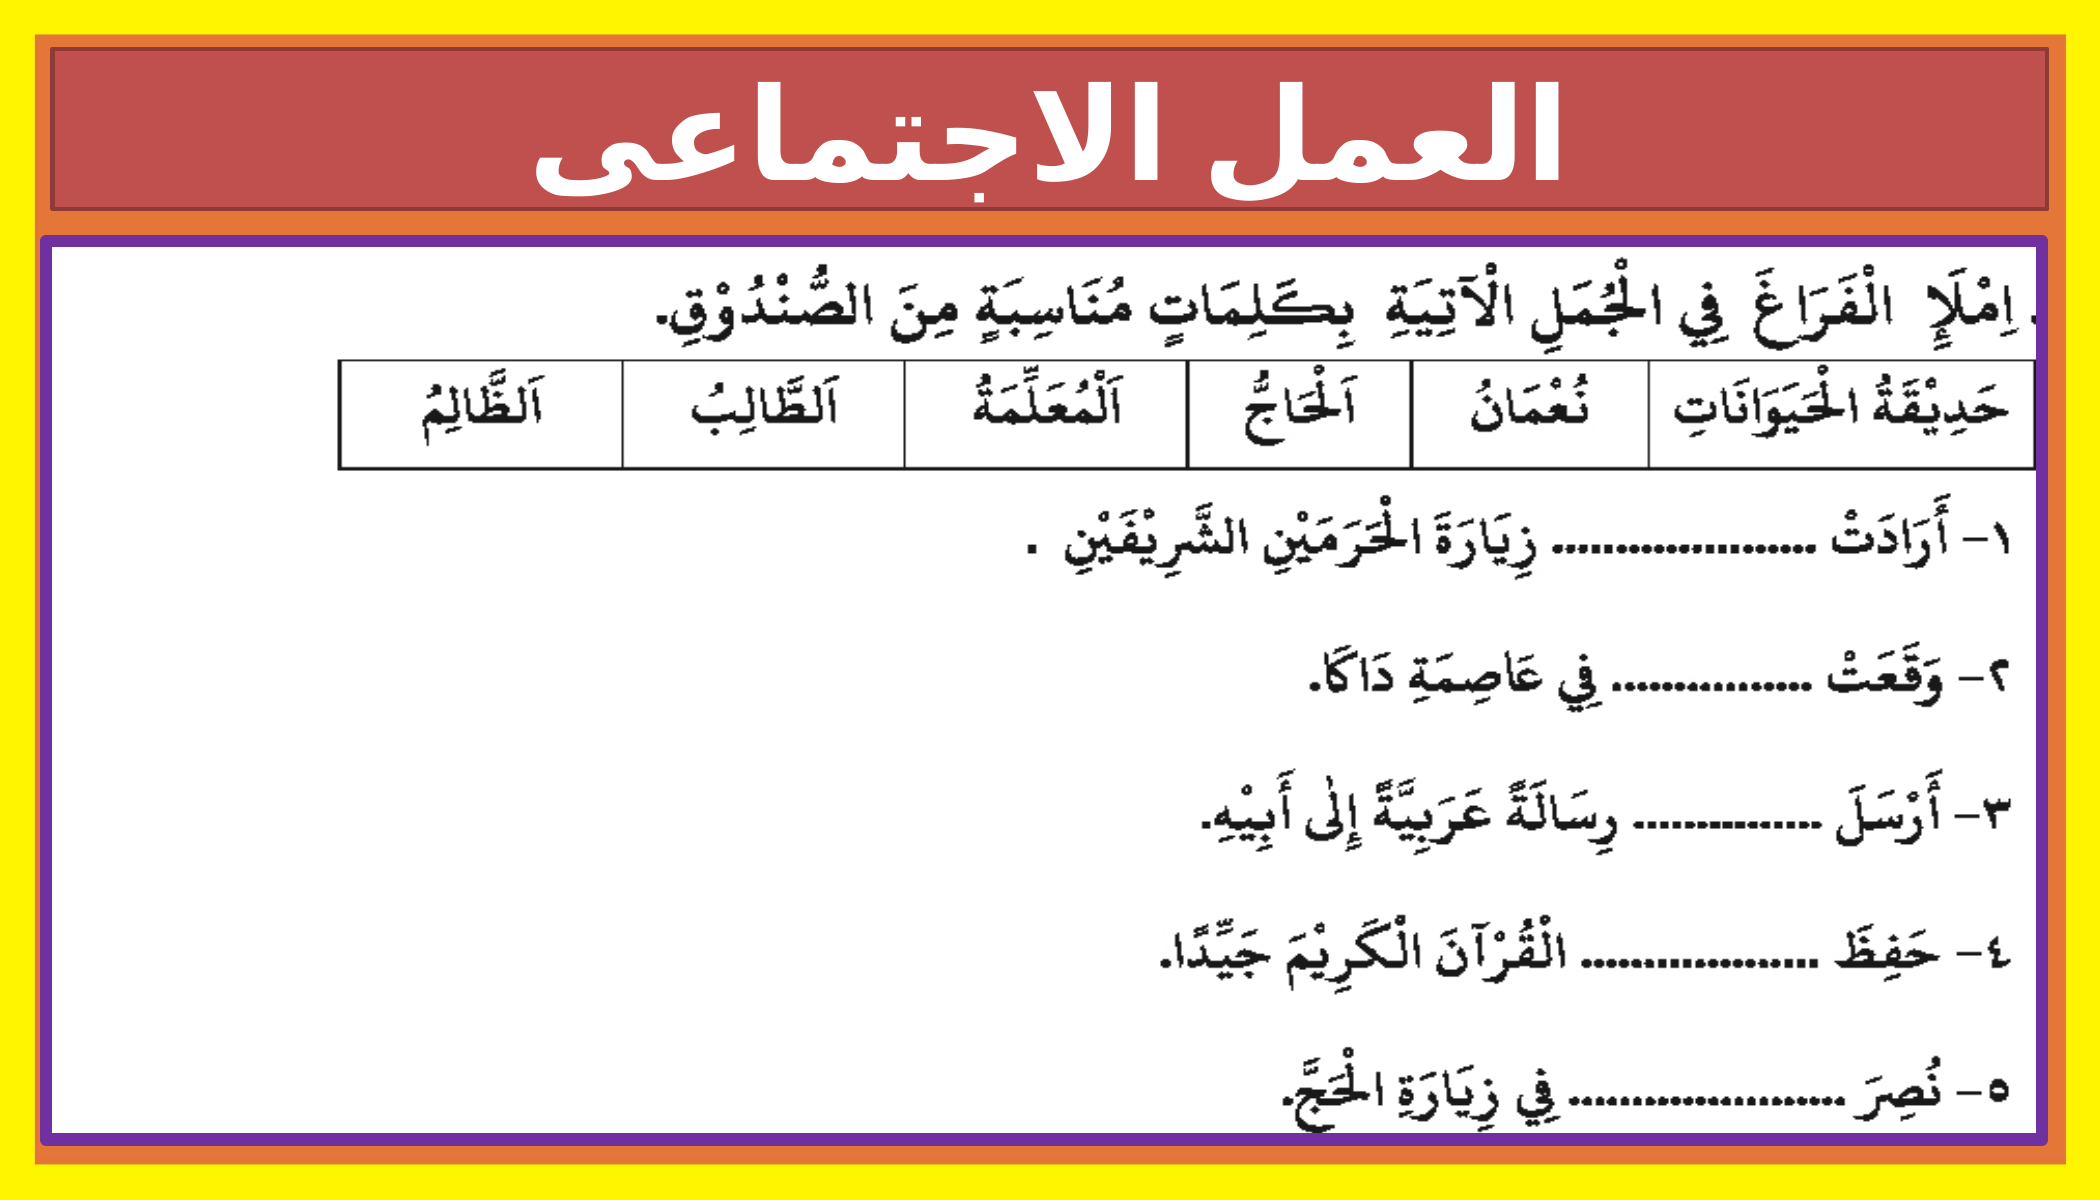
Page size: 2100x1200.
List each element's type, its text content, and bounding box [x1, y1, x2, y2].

text_box العمل الاجتماعى [50, 47, 2049, 211]
picture [0, 0, 2100, 1200]
